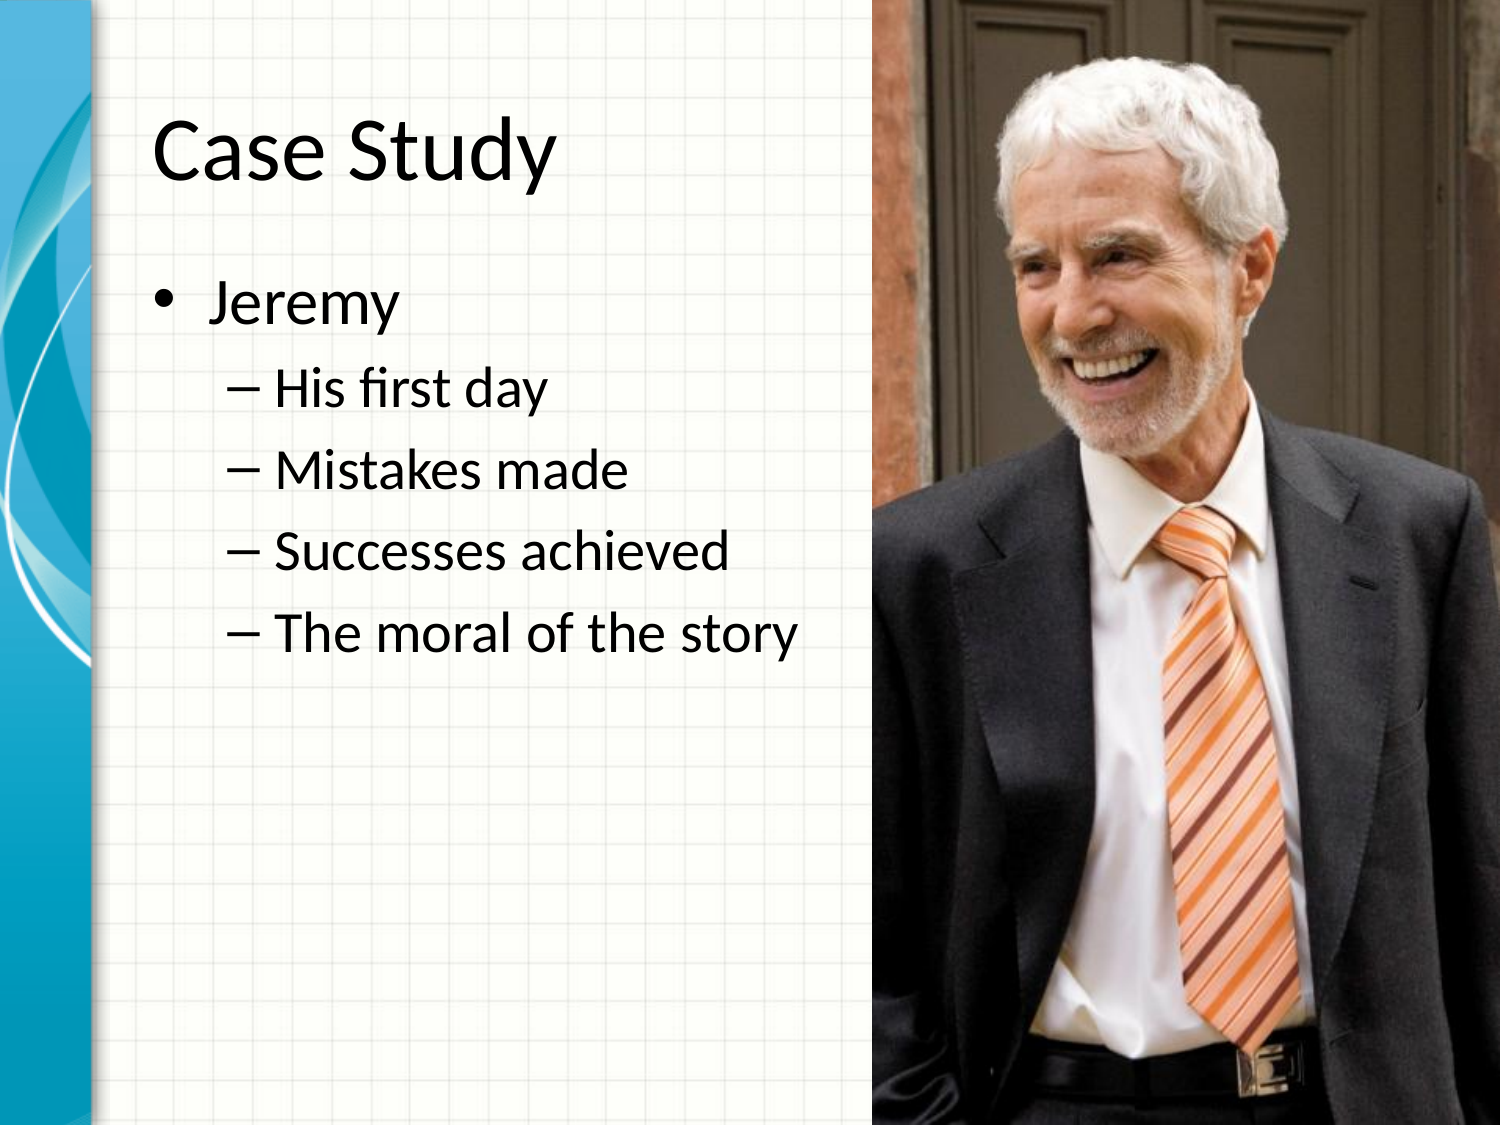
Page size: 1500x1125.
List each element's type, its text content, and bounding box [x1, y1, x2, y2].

title Case Study [137, 50, 838, 238]
list Jeremy His first day Mistakes made Successes achieved The moral of the story [137, 249, 838, 955]
picture [0, 0, 1500, 1125]
